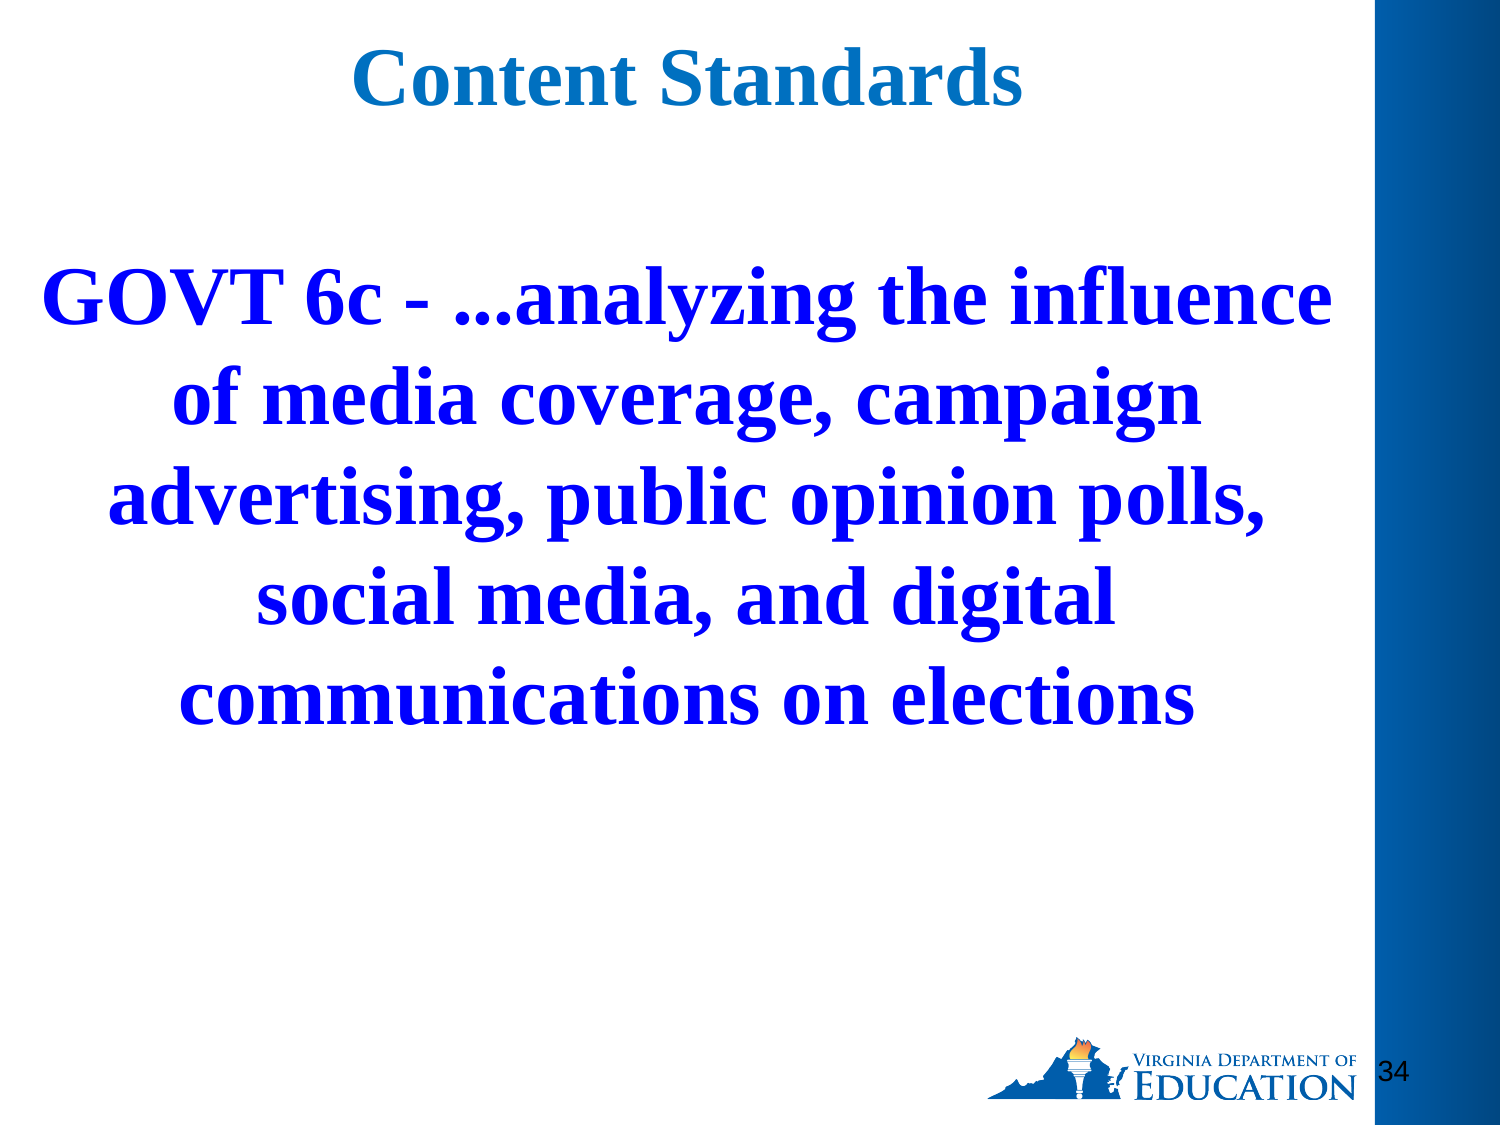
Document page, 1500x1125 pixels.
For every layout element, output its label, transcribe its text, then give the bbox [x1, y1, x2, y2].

title Content Standards [12, 0, 1363, 145]
picture [987, 1037, 1357, 1100]
slide_number 34 [1362, 1040, 1425, 1100]
text_box GOVT 6c - ...analyzing the influence of media coverage, campaign advertising, public opinion polls, social media, and digital communications on elections [20, 126, 1355, 986]
